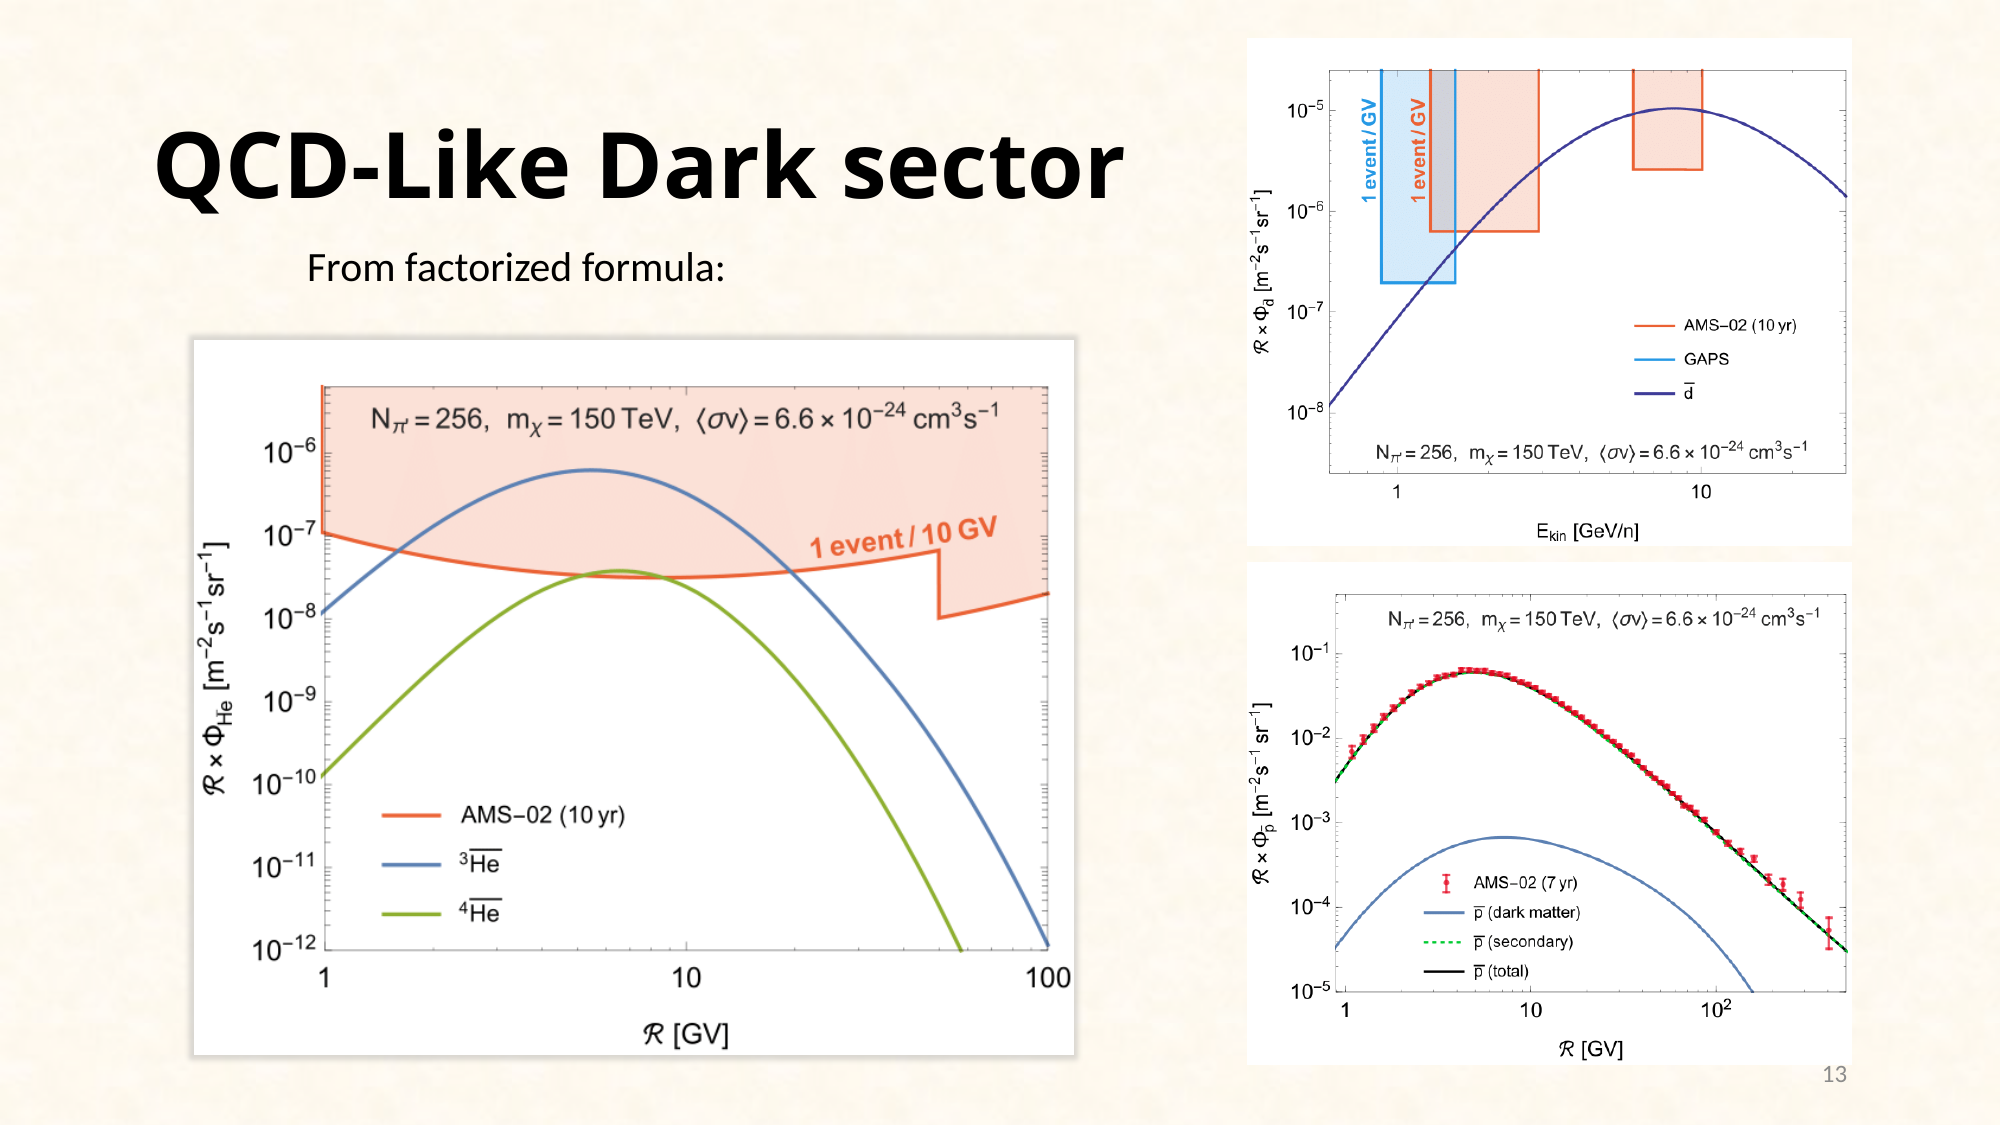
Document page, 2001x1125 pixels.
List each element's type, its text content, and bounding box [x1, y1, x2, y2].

picture [1247, 38, 1852, 546]
picture [1247, 562, 1852, 1065]
slide_number 13 [1412, 1042, 1863, 1103]
title QCD-Like Dark sector [137, 59, 1247, 278]
title QCD-Like Dark sector [1852, 59, 1863, 278]
picture [194, 340, 1074, 1055]
